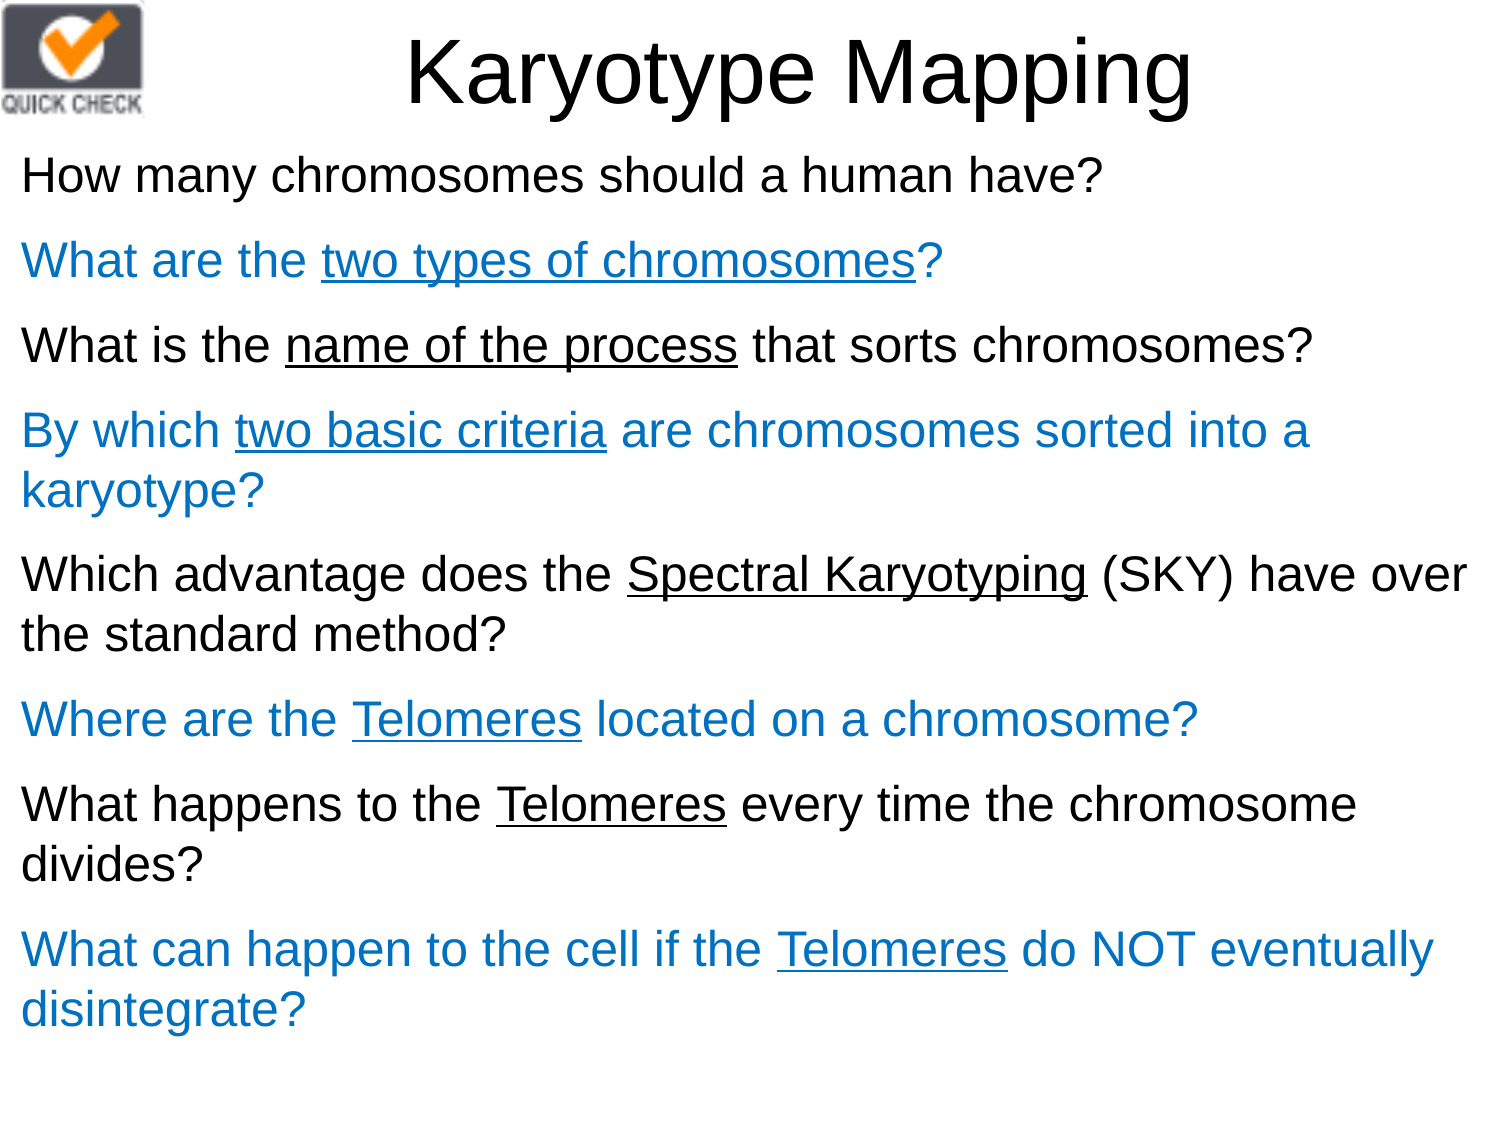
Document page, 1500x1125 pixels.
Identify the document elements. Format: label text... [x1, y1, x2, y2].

title Karyotype Mapping [125, 4, 1475, 130]
text_box How many chromosomes should a human have? What are the two types of chromosomes? What is the name of the process that sorts chromosomes? By which two basic criteria are chromosomes sorted into a karyotype? Which advantage does the Spectral Karyotyping (SKY) have over the standard method? Where are the Telomeres located on a chromosome? What happens to the Telomeres every time the chromosome divides? What can happen to the cell if the Telomeres do NOT eventually disintegrate? [6, 134, 1494, 1045]
picture [0, 0, 145, 118]
